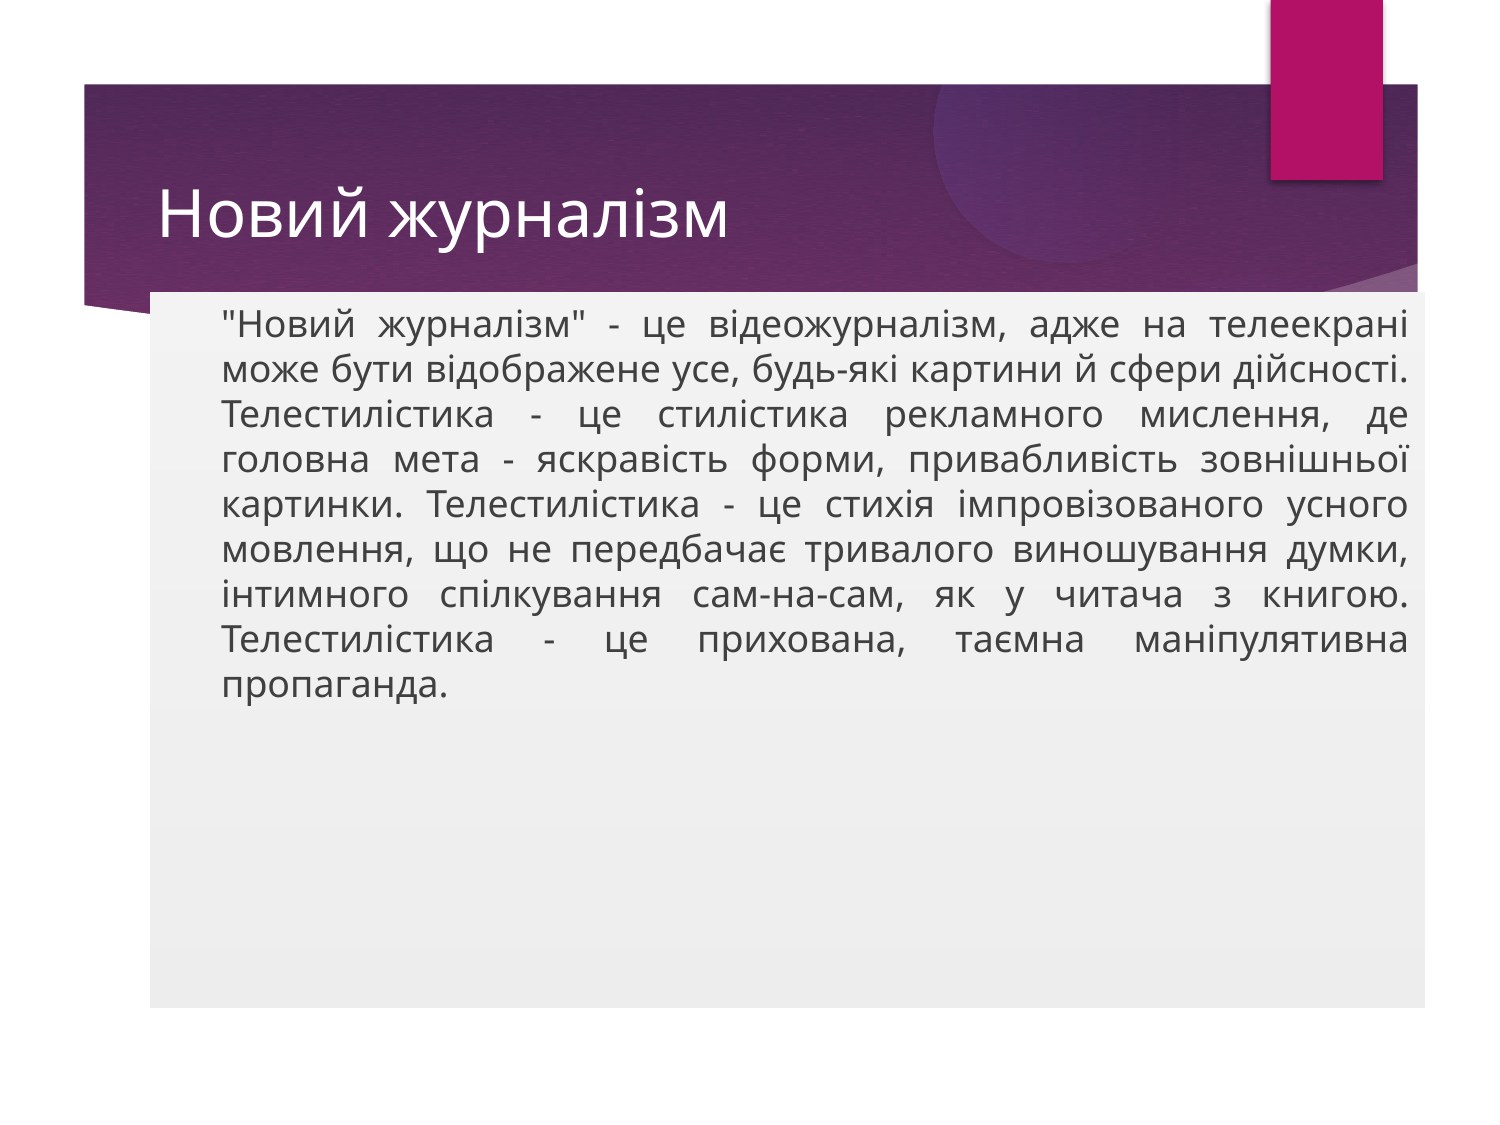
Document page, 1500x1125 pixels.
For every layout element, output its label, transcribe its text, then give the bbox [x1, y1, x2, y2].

picture [85, 85, 1417, 313]
text_box Новий журналізм [141, 152, 1183, 269]
text_box "Новий журналізм" - це відеожурналізм, адже на телеекрані може бути відображене усе, будь-які картини й сфери дійсності. Телестилістика - це стилістика рекламного мислення, де головна мета - яскравість форми, привабливість зовнішньої картинки. Телестилістика - це стихія імпровізованого усного мовлення, що не передбачає тривалого виношування думки, інтимного спілкування сам-на-сам, як у читача з книгою. Телестилістика - це прихована, таємна маніпулятивна пропаганда. [150, 292, 1425, 1008]
